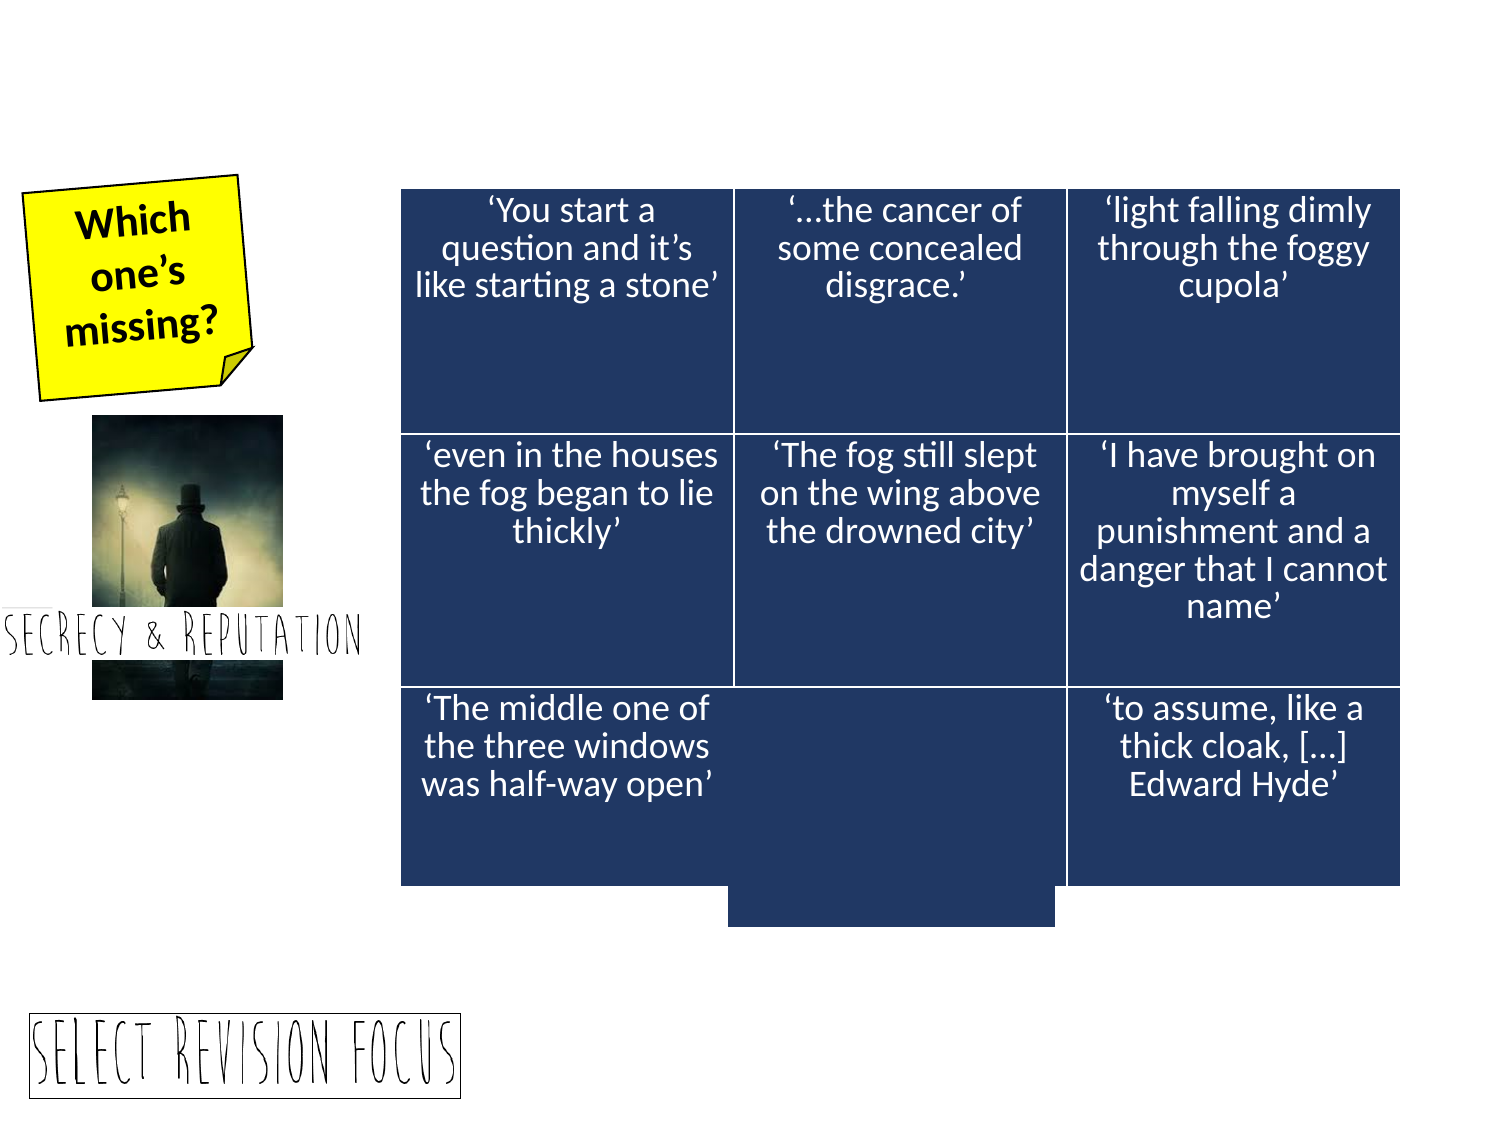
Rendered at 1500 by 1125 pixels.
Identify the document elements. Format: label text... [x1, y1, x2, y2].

table_cell ‘I have brought on myself a punishment and a danger that I cannot name’ [1068, 435, 1400, 686]
table_cell ‘Mr. Enfield only nodded his head very seriously and walked on once more in silence.’ [1055, 688, 1066, 886]
table_cell ‘The middle one of the three windows was half-way open’ [401, 688, 728, 886]
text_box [1, 415, 365, 700]
table_cell ‘to assume, like a thick cloak, […] Edward Hyde’ [1068, 688, 1400, 886]
picture [30, 1014, 460, 1098]
table_header ‘You start a question and it’s like starting a stone’ [401, 189, 733, 433]
table_cell ‘The fog still slept on the wing above the drowned city’ [735, 435, 1066, 686]
text_box [728, 688, 1055, 927]
table_cell ‘even in the houses the fog began to lie thickly’ [401, 435, 733, 686]
text_box Which one’s missing? [21, 173, 256, 402]
table_header ‘light falling dimly through the foggy cupola’ [1068, 189, 1400, 433]
table_header ‘…the cancer of some concealed disgrace.’ [735, 189, 1066, 433]
